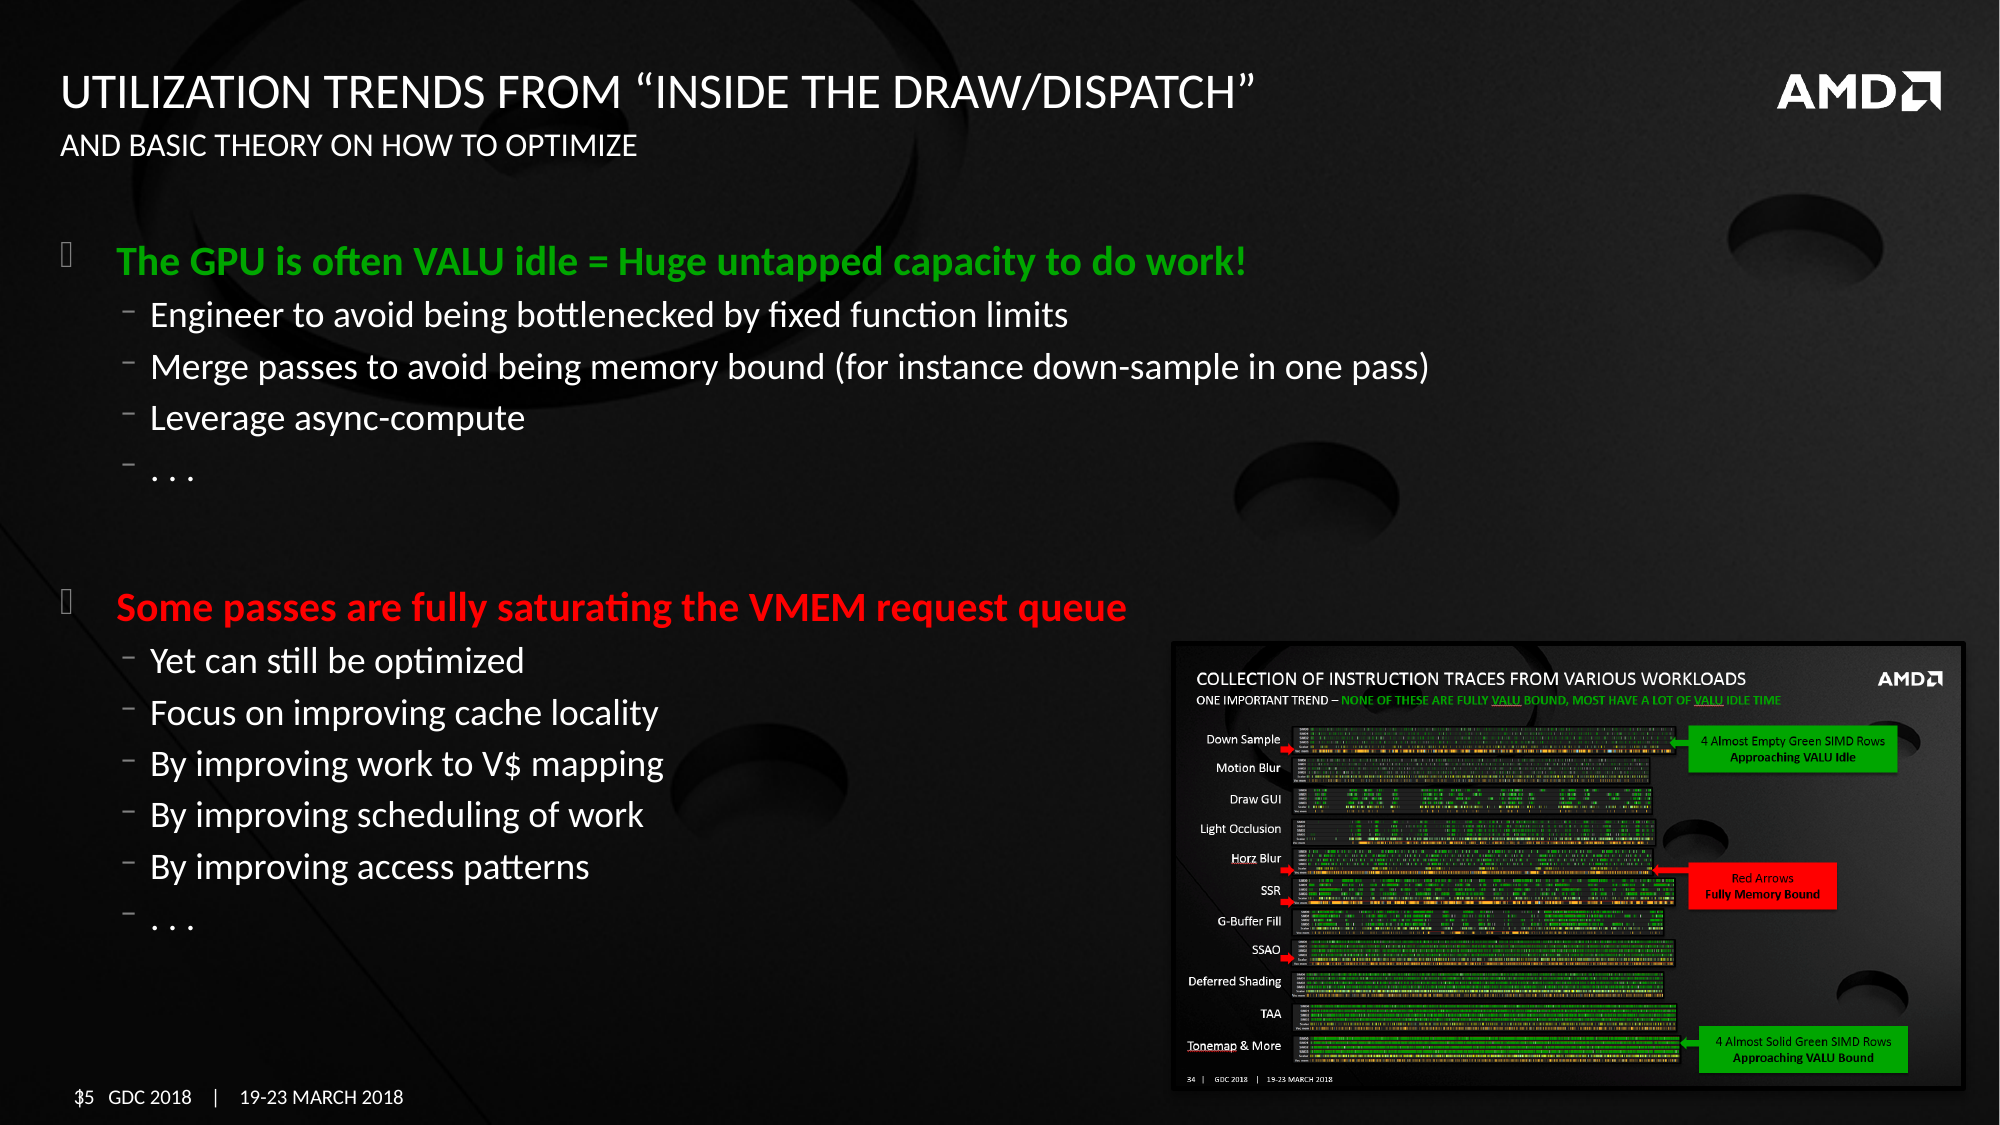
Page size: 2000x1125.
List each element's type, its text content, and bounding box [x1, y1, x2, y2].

list And basic theory on how to optimize [60, 123, 1770, 171]
picture [0, 0, 2000, 1125]
title Utilization trends from “inside the draw/dispatch” [60, 40, 1699, 119]
list The GPU is often VALU idle = Huge untapped capacity to do work! Engineer to avoid being bottlenecked by fixed function limits Merge passes to avoid being memory bound (for instance down-sample in one pass) Leverage async-compute . . . Some passes are fully saturating the VMEM request queue Yet can still be optimized Focus on improving cache locality By improving work to V$ mapping By improving scheduling of work By improving access patterns . . . [60, 226, 1939, 1037]
